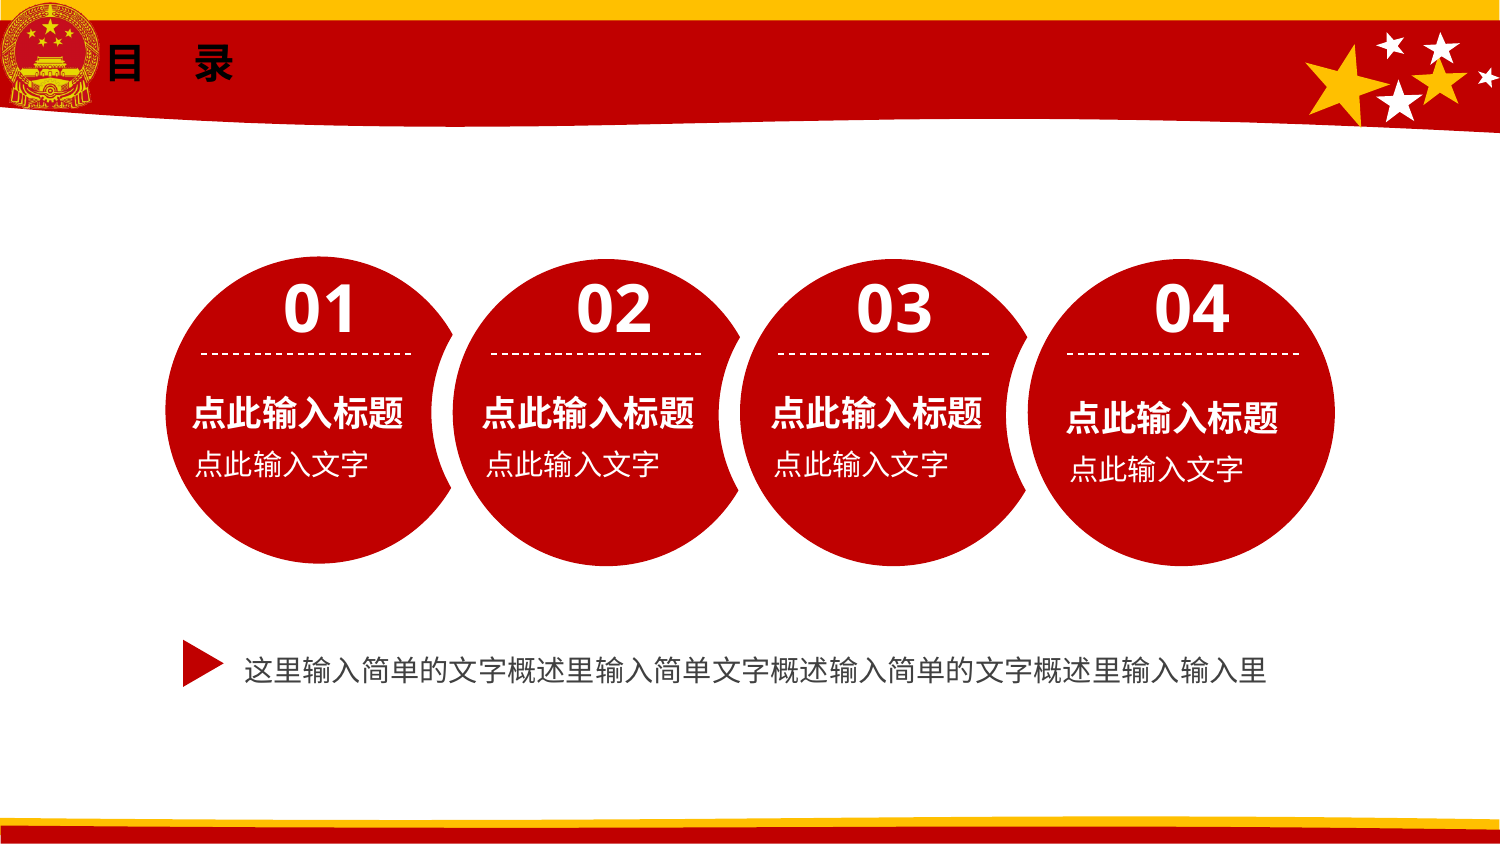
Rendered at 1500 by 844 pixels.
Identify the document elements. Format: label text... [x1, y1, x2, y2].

text_box [180, 637, 226, 689]
text_box 点此输入文字 [1054, 434, 1342, 494]
text_box 点此输入标题 [467, 373, 754, 442]
text_box 02 [561, 258, 668, 353]
text_box 点此输入文字 [759, 430, 1046, 489]
text_box [470, 489, 741, 569]
text_box 这里输入简单的文字概述里输入简单文字概述输入简单的文字概述里输入输入里 [229, 627, 1300, 696]
text_box [455, 263, 742, 430]
text_box 点此输入文字 [179, 430, 467, 489]
text_box [163, 262, 455, 479]
text_box 04 [1139, 258, 1246, 353]
text_box 01 [269, 258, 376, 353]
text_box 点此输入标题 [755, 373, 1043, 442]
text_box [757, 442, 1028, 569]
text_box 点此输入标题 [176, 373, 463, 442]
text_box [743, 265, 1030, 430]
text_box [184, 489, 453, 566]
text_box 目 录 [89, 29, 307, 95]
text_box 03 [842, 258, 949, 353]
picture [0, 2, 100, 109]
text_box 点此输入文字 [470, 430, 758, 489]
text_box [285, 254, 353, 258]
text_box 点此输入标题 [1051, 378, 1338, 446]
text_box [1030, 262, 1334, 569]
